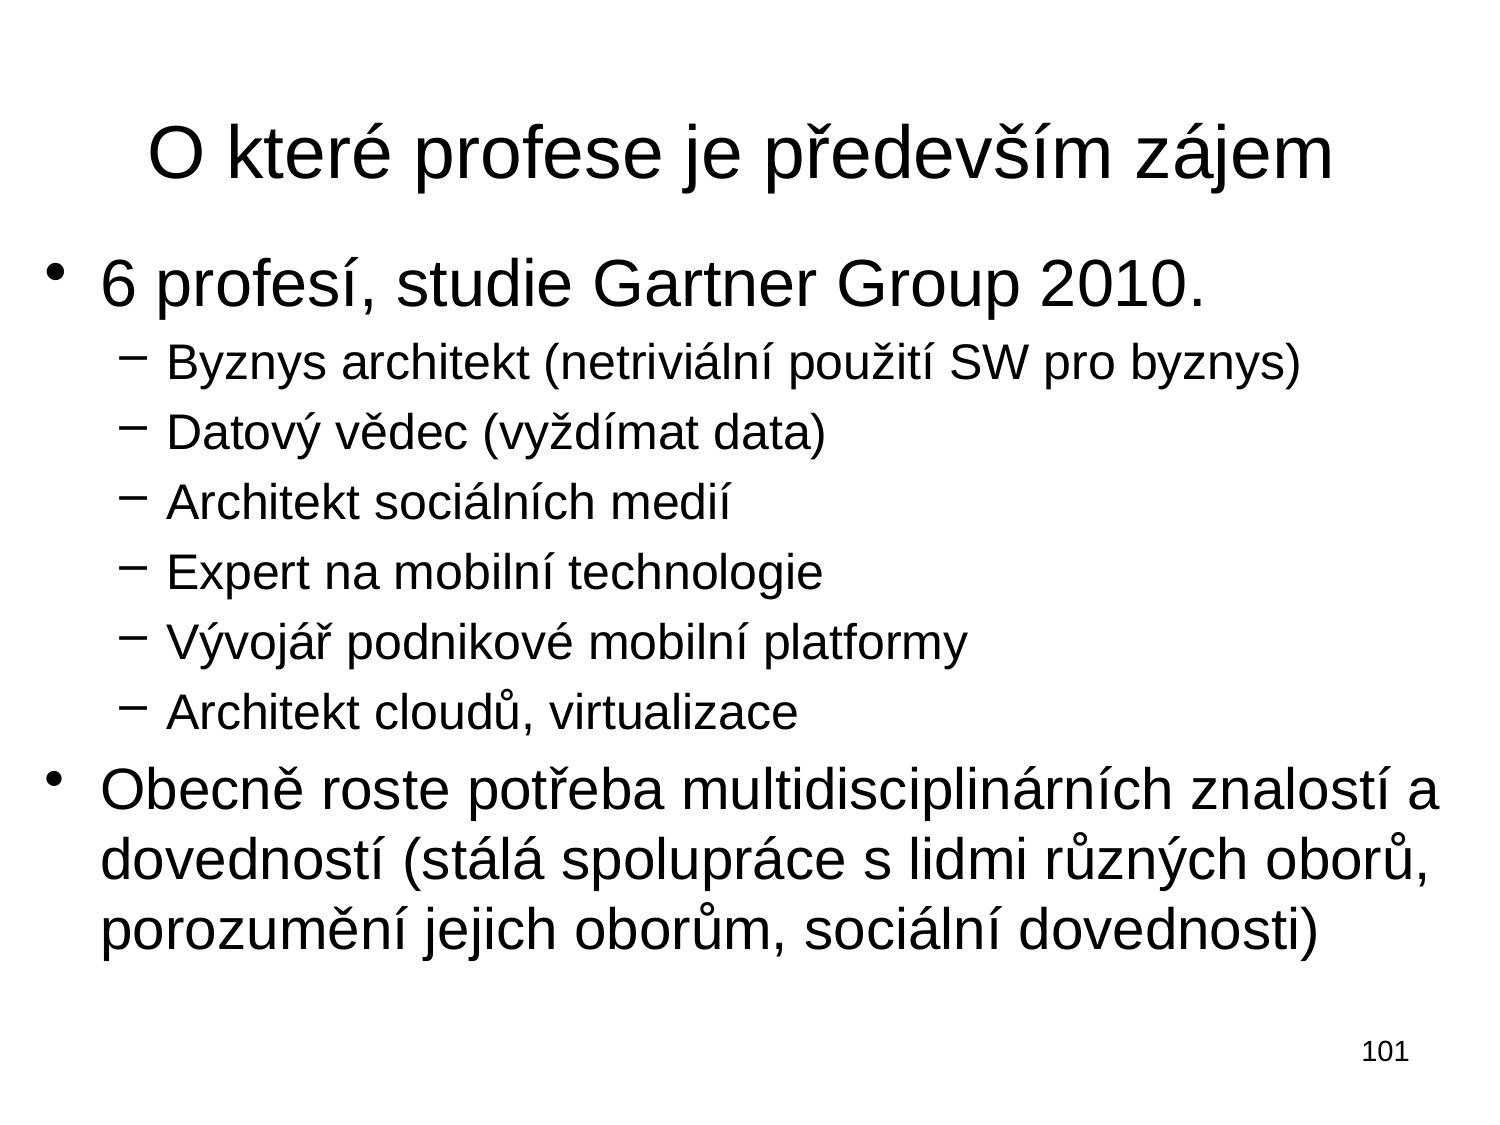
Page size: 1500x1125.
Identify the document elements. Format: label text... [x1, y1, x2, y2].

slide_number 101 [1074, 1024, 1426, 1103]
list 6 profesí, studie Gartner Group 2010. Byznys architekt (netriviální použití SW pro byznys) Datový vědec (vyždímat data) Architekt sociálních medií Expert na mobilní technologie Vývojář podnikové mobilní platformy Architekt cloudů, virtualizace Obecně roste potřeba multidisciplinárních znalostí a dovedností (stálá spolupráce s lidmi různých oborů, porozumění jejich oborům, sociální dovednosti) [29, 231, 1471, 1006]
title O které profese je především zájem [44, 54, 1460, 231]
